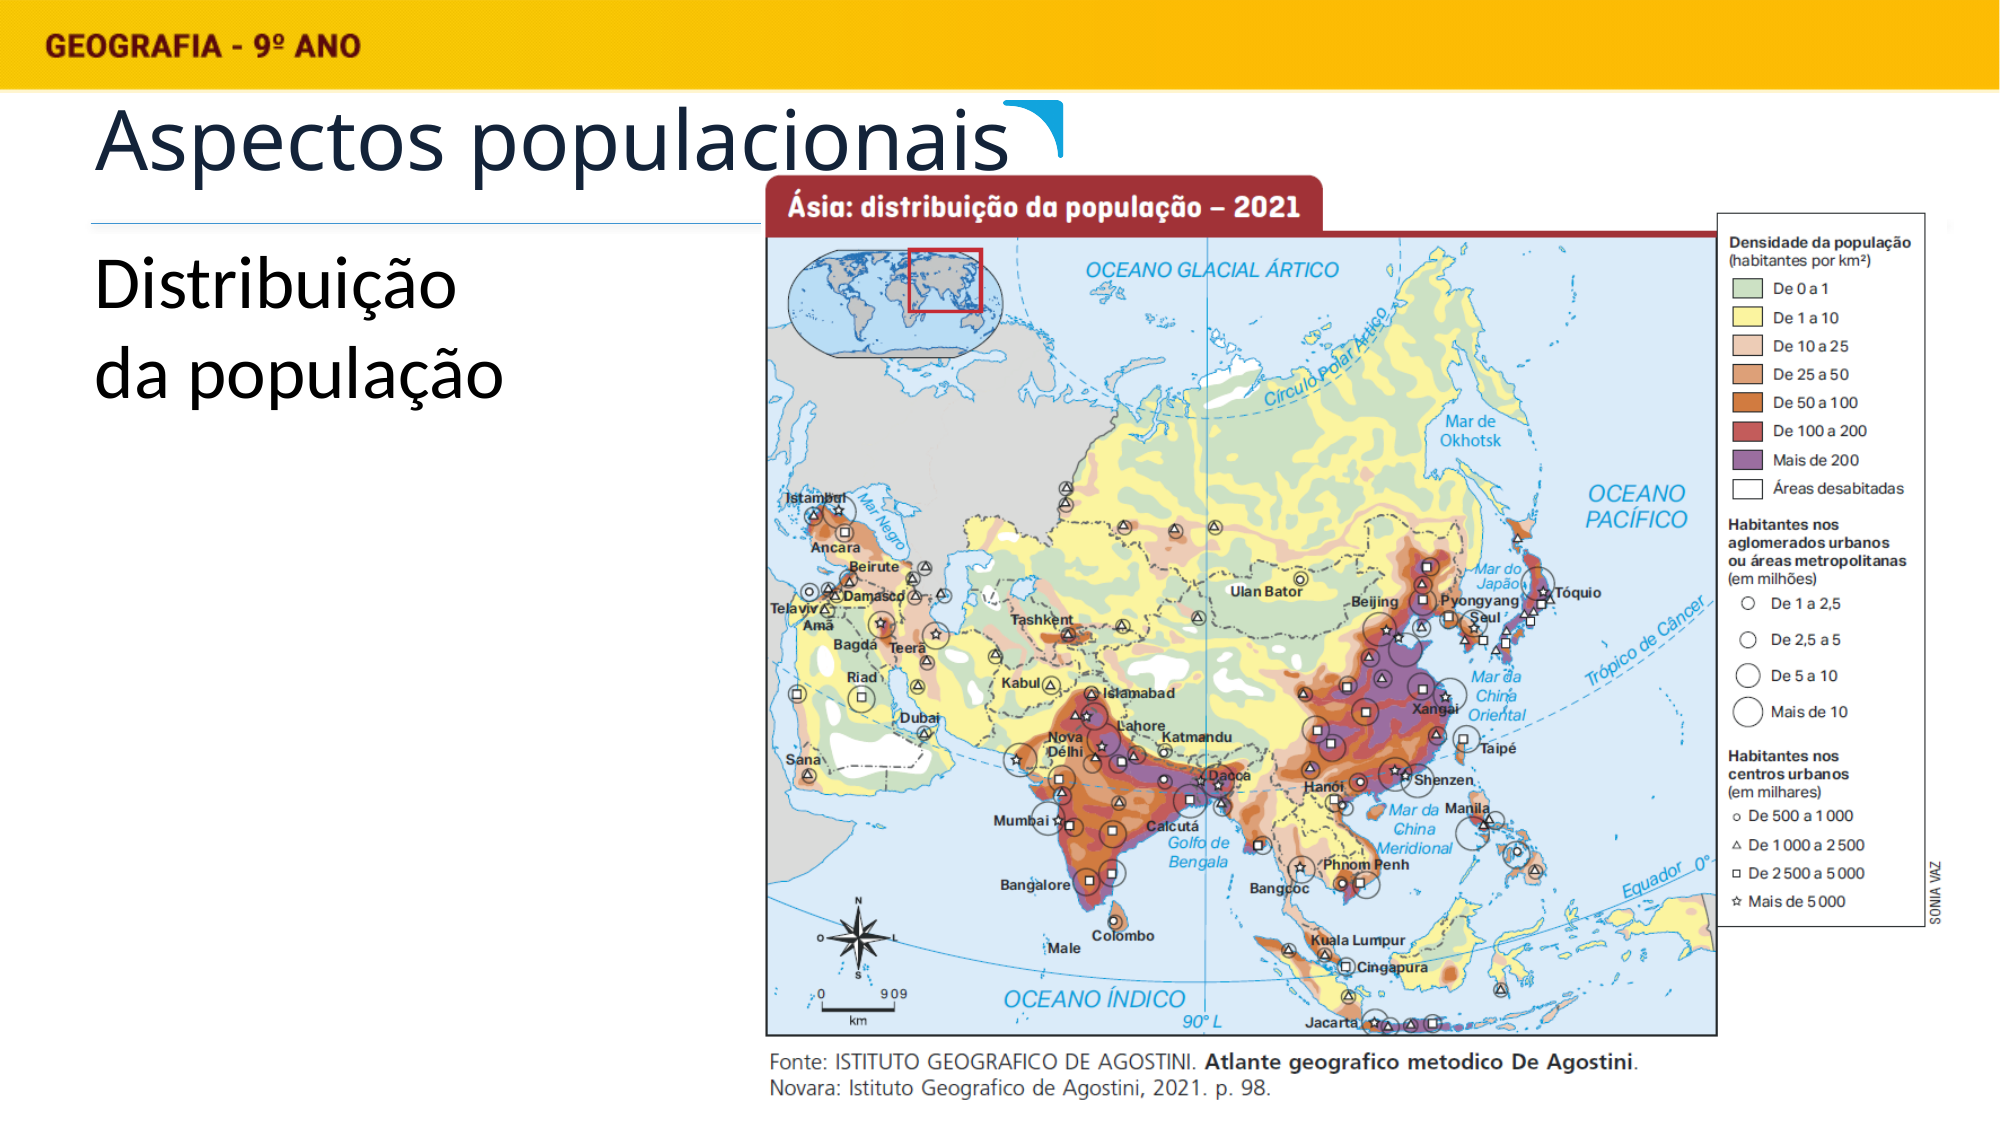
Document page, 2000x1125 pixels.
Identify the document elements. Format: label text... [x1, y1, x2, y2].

text_box Distribuição da população [80, 226, 756, 422]
text_box Aspectos populacionais [80, 104, 993, 195]
picture [998, 96, 1066, 165]
picture [0, 0, 2000, 93]
picture [761, 171, 1948, 1102]
